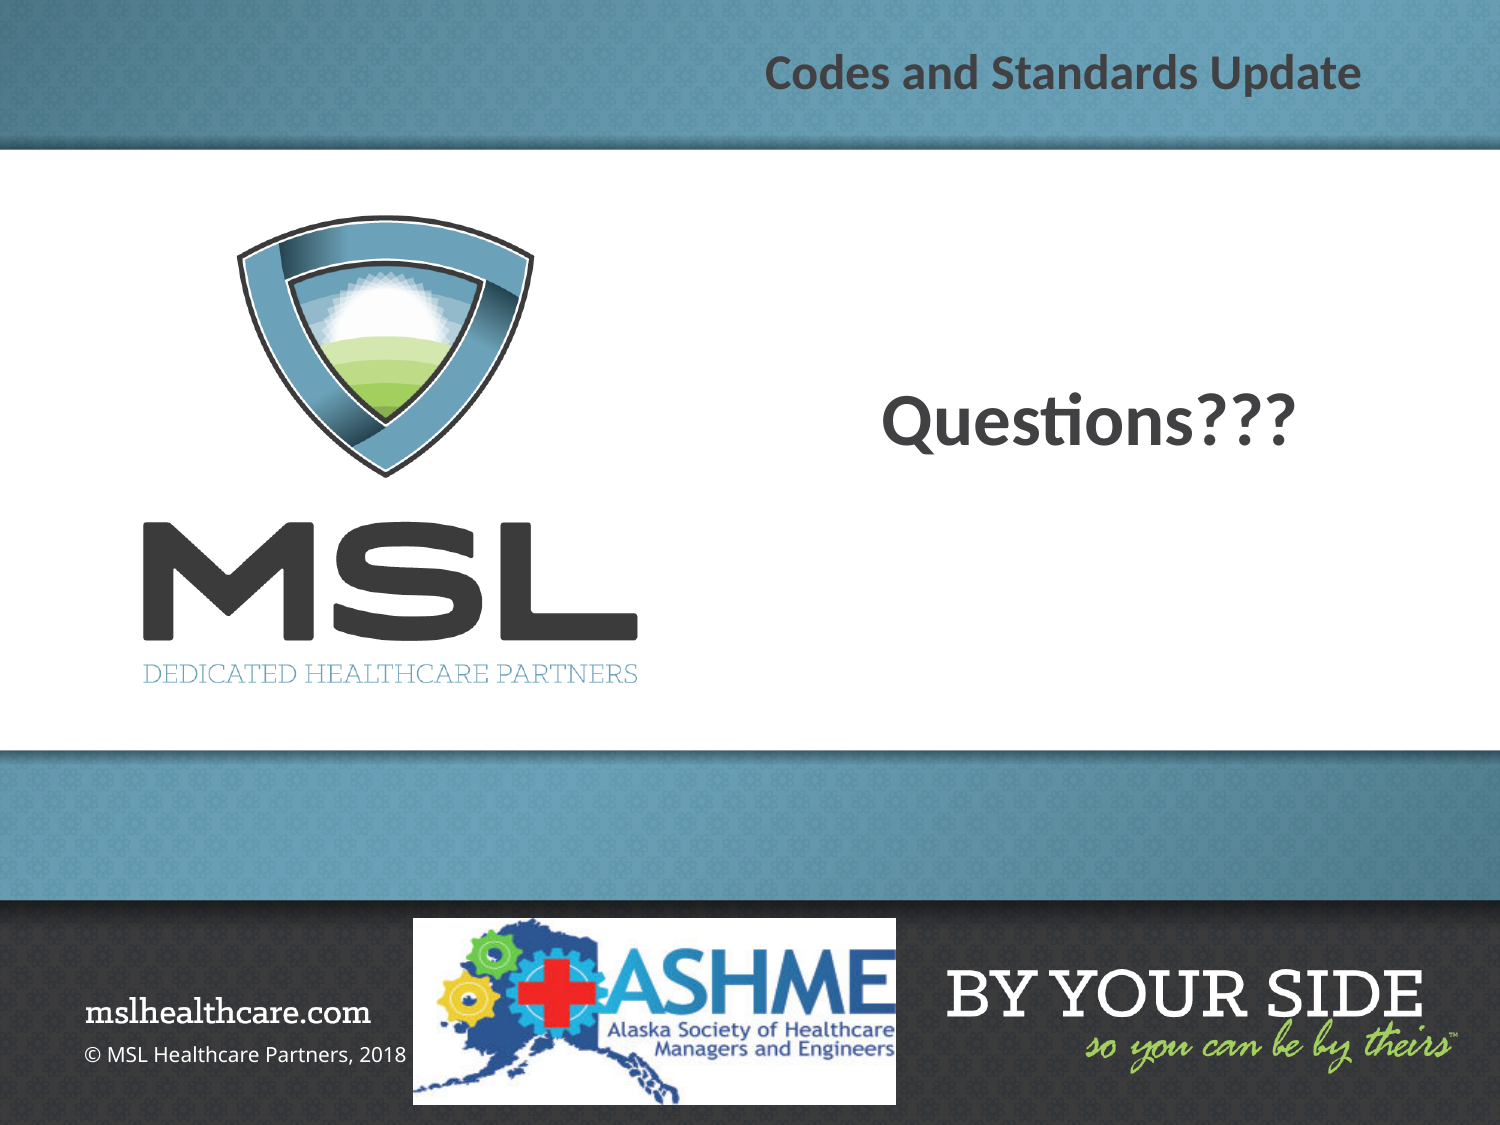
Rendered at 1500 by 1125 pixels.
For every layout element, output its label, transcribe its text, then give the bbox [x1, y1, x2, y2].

title Codes and Standards Update [750, 23, 1388, 124]
picture [0, 0, 1500, 1125]
subtitle Questions??? [680, 149, 1500, 741]
